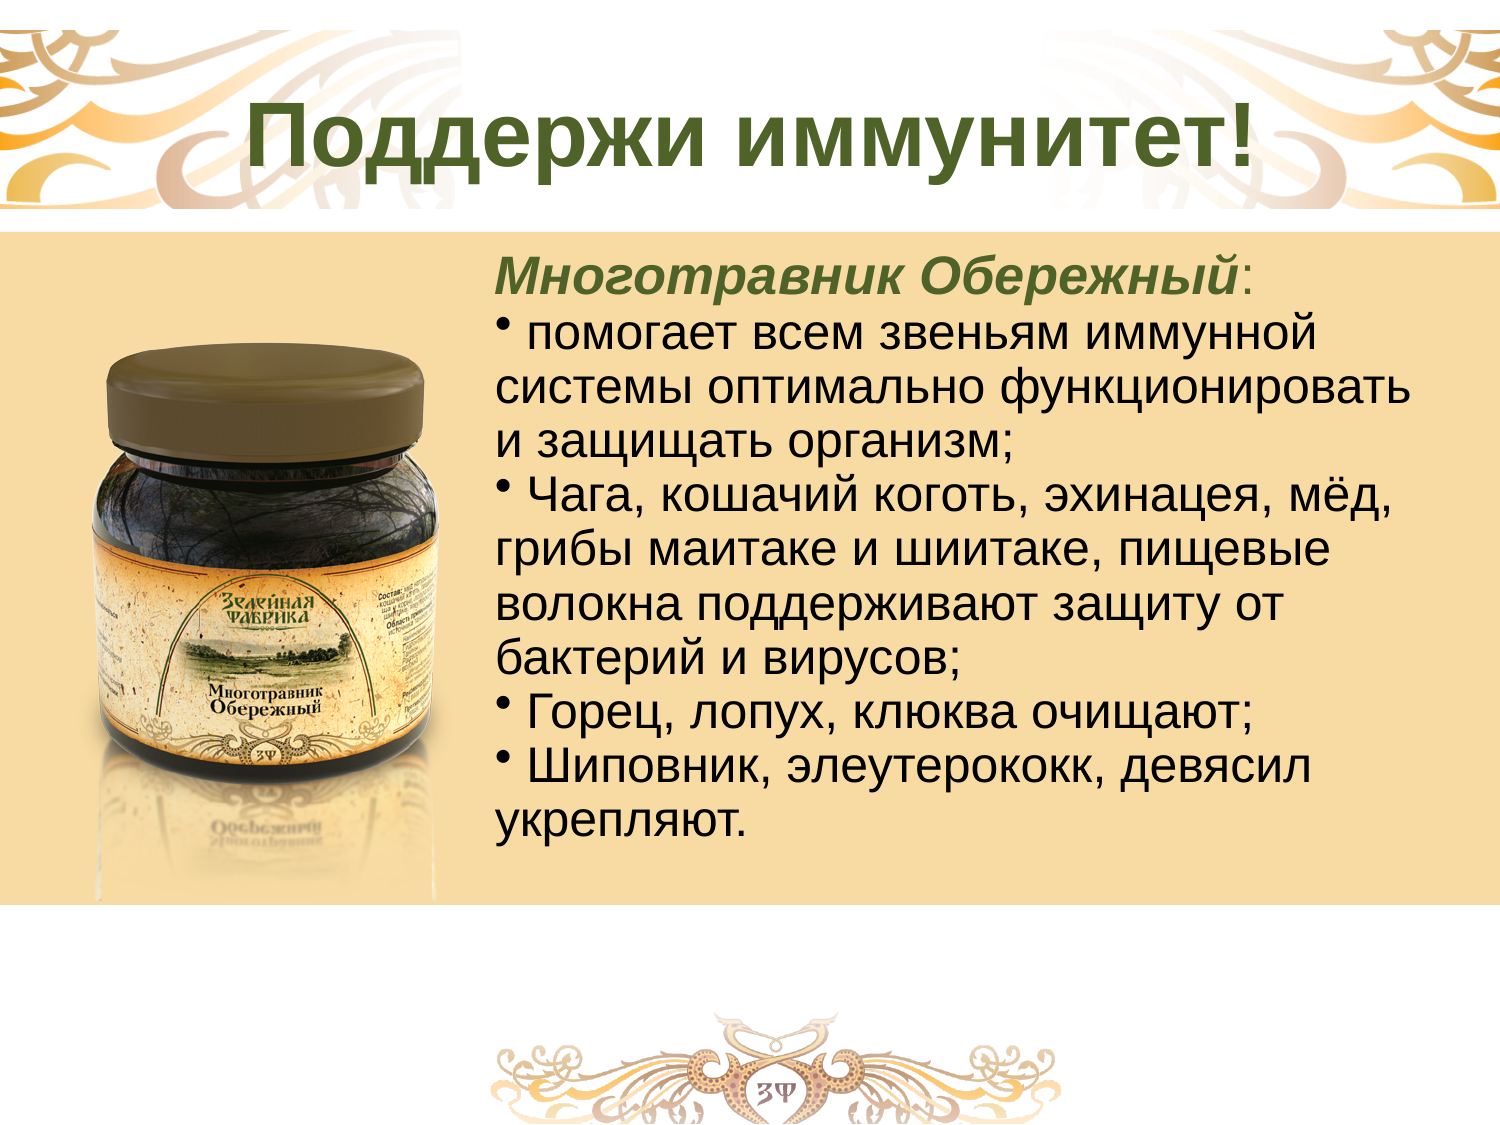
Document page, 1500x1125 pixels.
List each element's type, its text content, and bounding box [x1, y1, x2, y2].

picture [0, 30, 1500, 209]
picture [19, 317, 501, 901]
text_box [0, 230, 1500, 907]
list Многотравник Обережный: помогает всем звеньям иммунной системы оптимально функционировать и защищать организм; Чага, кошачий коготь, эхинацея, мёд, грибы маитаке и шиитаке, пищевые волокна поддерживают защиту от бактерий и вирусов; Горец, лопух, клюква очищают; Шиповник, элеутерококк, девясил укрепляют. [479, 243, 1463, 1000]
picture [489, 1011, 1065, 1124]
